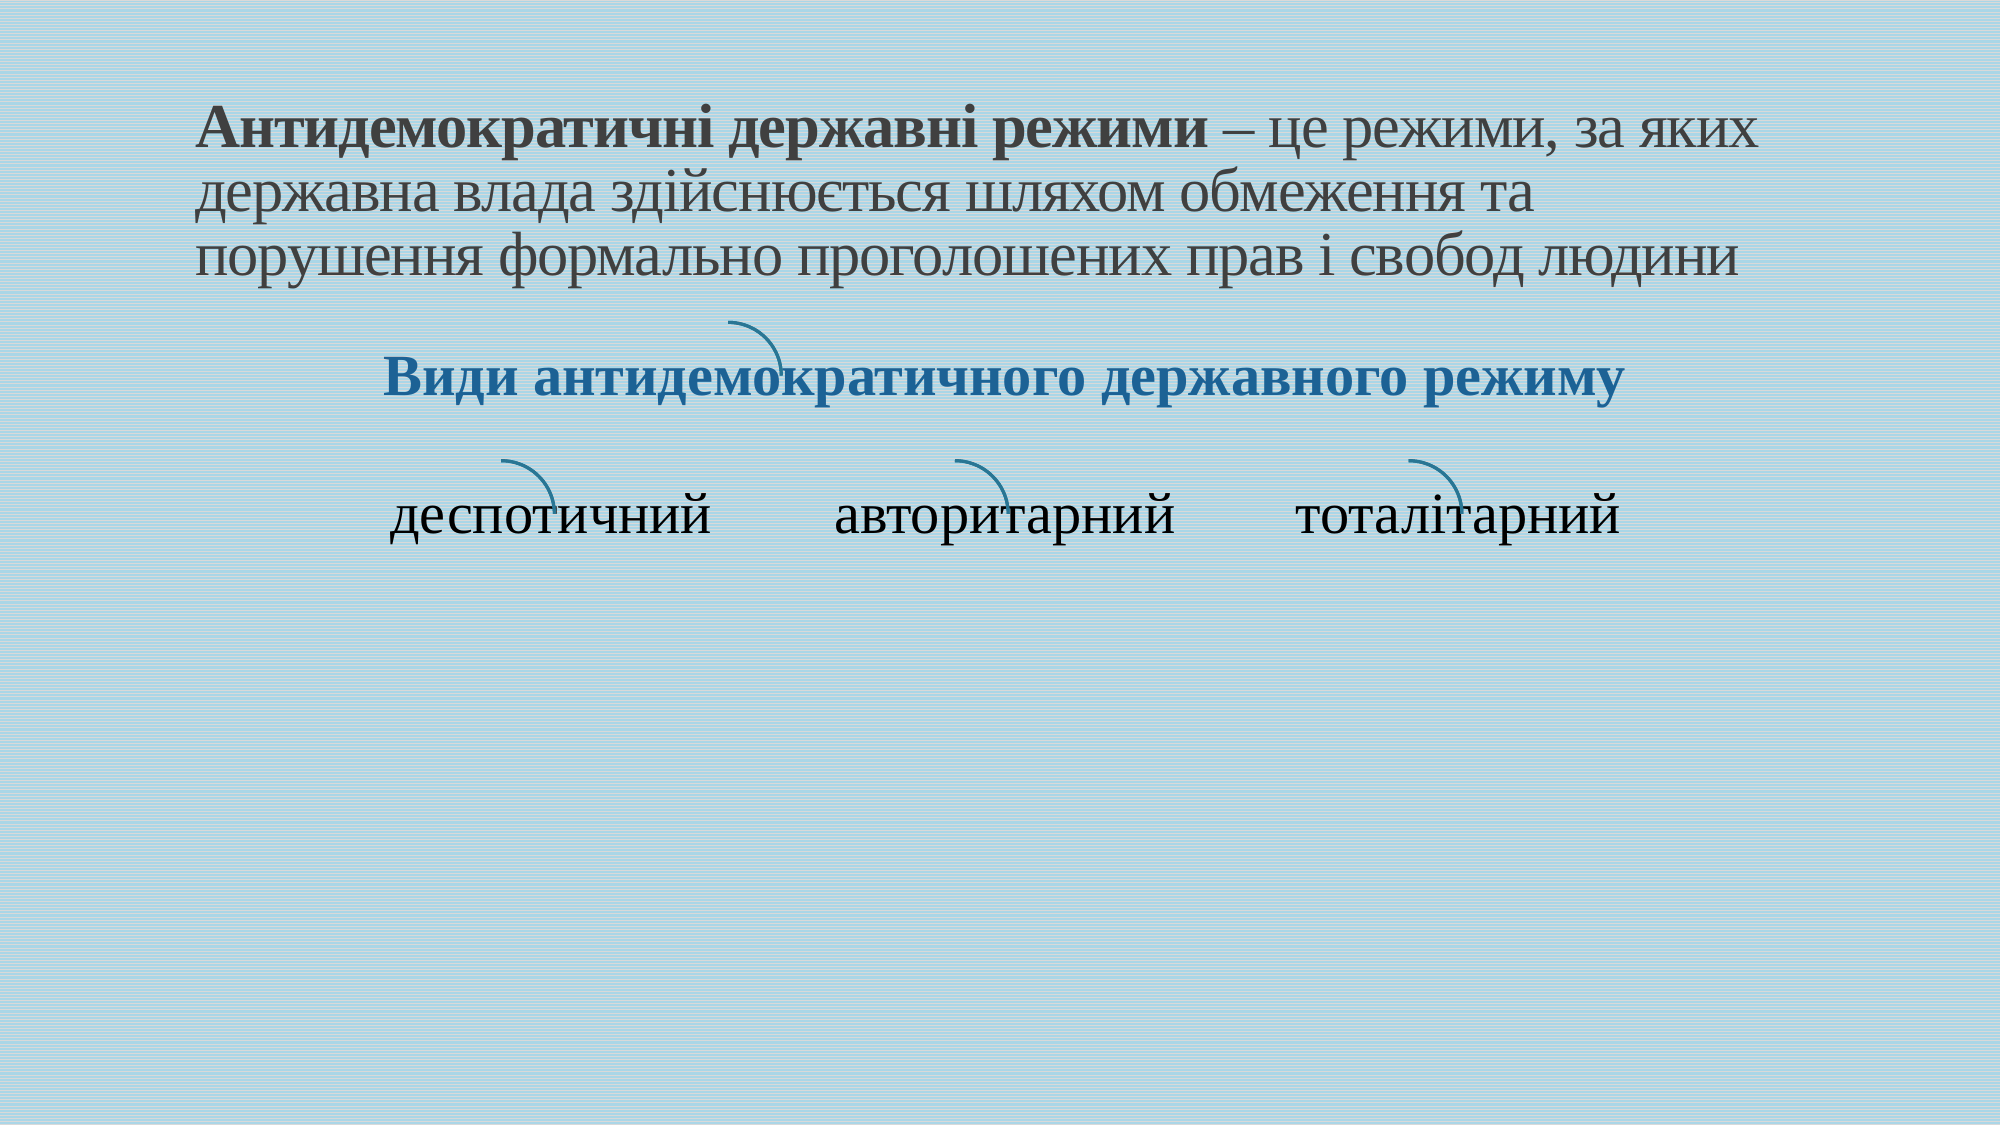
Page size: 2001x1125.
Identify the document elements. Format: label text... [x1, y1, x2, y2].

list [179, 321, 1831, 983]
title Антидемократичні державні режими – це режими, за яких державна влада здійснюється шляхом обмеження та порушення формально проголошених прав і свобод людини [180, 57, 1830, 296]
